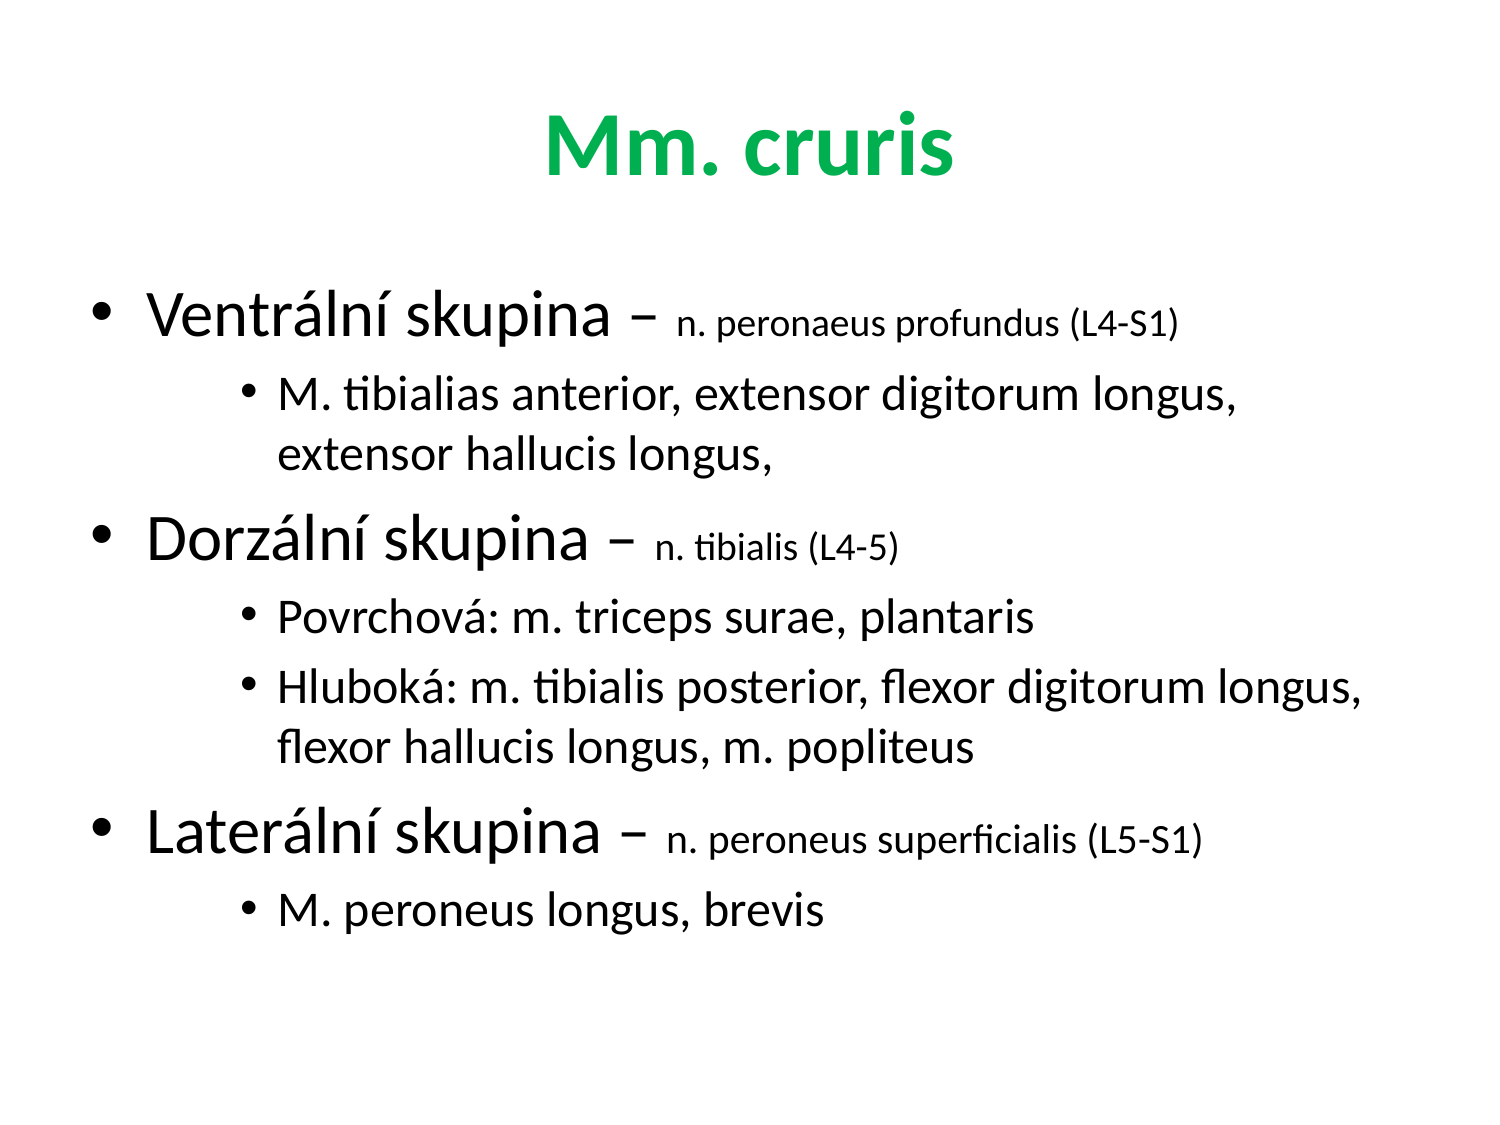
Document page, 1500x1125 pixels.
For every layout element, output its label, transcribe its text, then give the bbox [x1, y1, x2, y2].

title Mm. cruris [75, 45, 1425, 233]
list Ventrální skupina – n. peronaeus profundus (L4-S1) M. tibialias anterior, extensor digitorum longus, extensor hallucis longus, Dorzální skupina – n. tibialis (L4-5) Povrchová: m. triceps surae, plantaris Hluboká: m. tibialis posterior, flexor digitorum longus, flexor hallucis longus, m. popliteus Laterální skupina – n. peroneus superficialis (L5-S1) M. peroneus longus, brevis [75, 262, 1425, 965]
